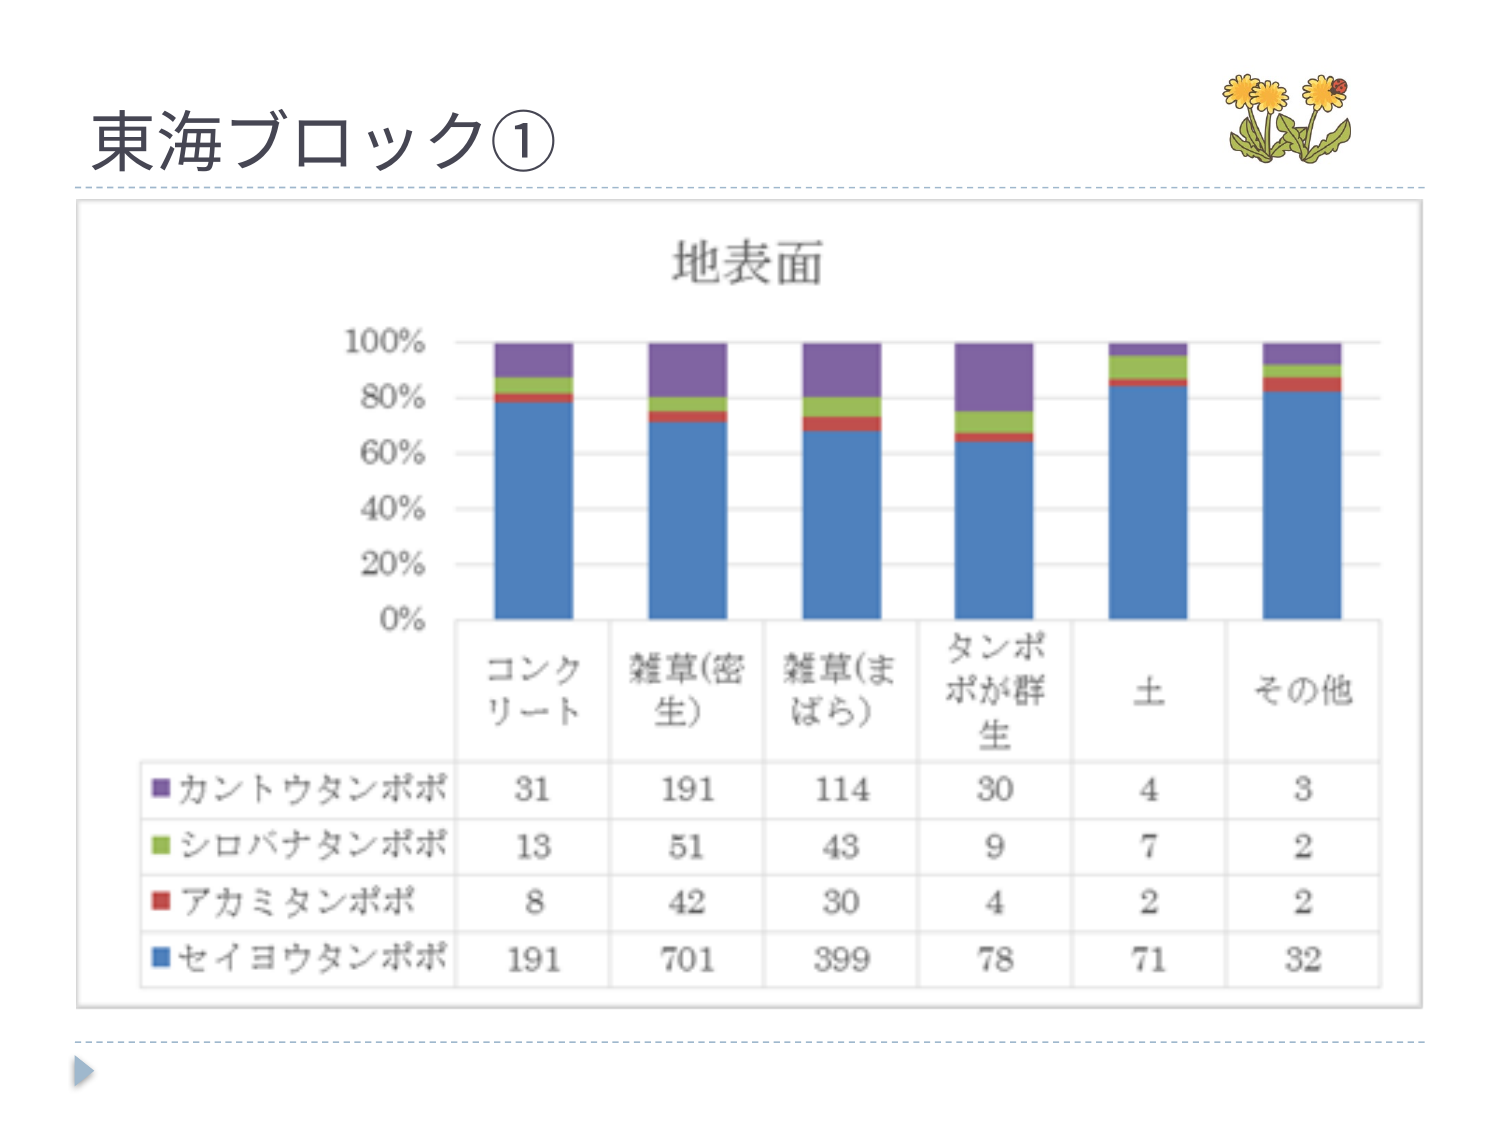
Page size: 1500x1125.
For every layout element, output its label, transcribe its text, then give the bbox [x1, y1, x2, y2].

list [76, 199, 1426, 1012]
title 東海ブロック① [75, 24, 1425, 188]
picture [1222, 54, 1351, 183]
